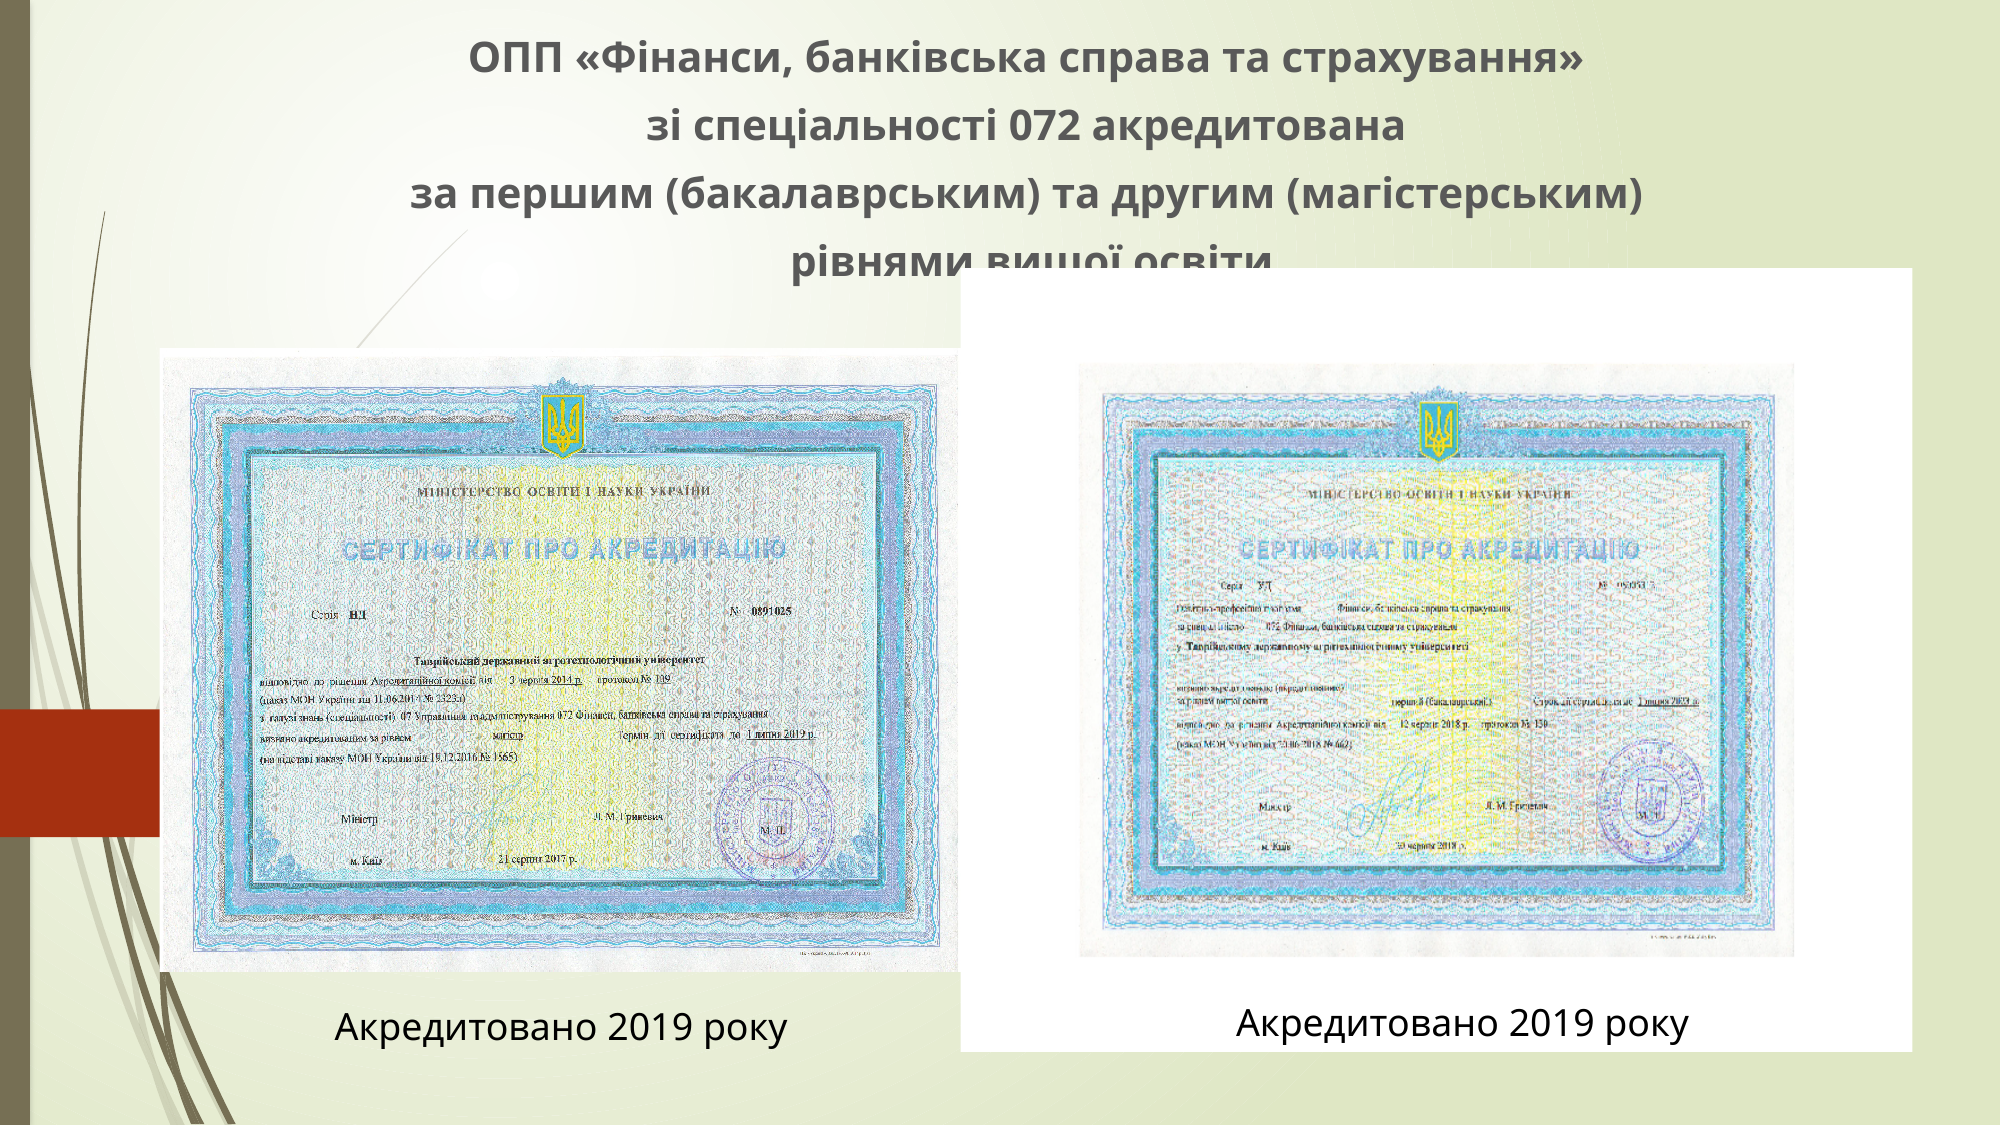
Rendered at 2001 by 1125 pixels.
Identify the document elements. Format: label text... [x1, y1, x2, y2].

text_box Акредитовано 2019 року [319, 995, 830, 1055]
subtitle ОПП «Фінанси, банківська справа та страхування» зі спеціальності 072 акредитована за першим (бакалаврським) та другим (магістерським) рівнями вищої освіти [120, 23, 1943, 295]
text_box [960, 268, 1913, 1053]
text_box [159, 348, 955, 972]
